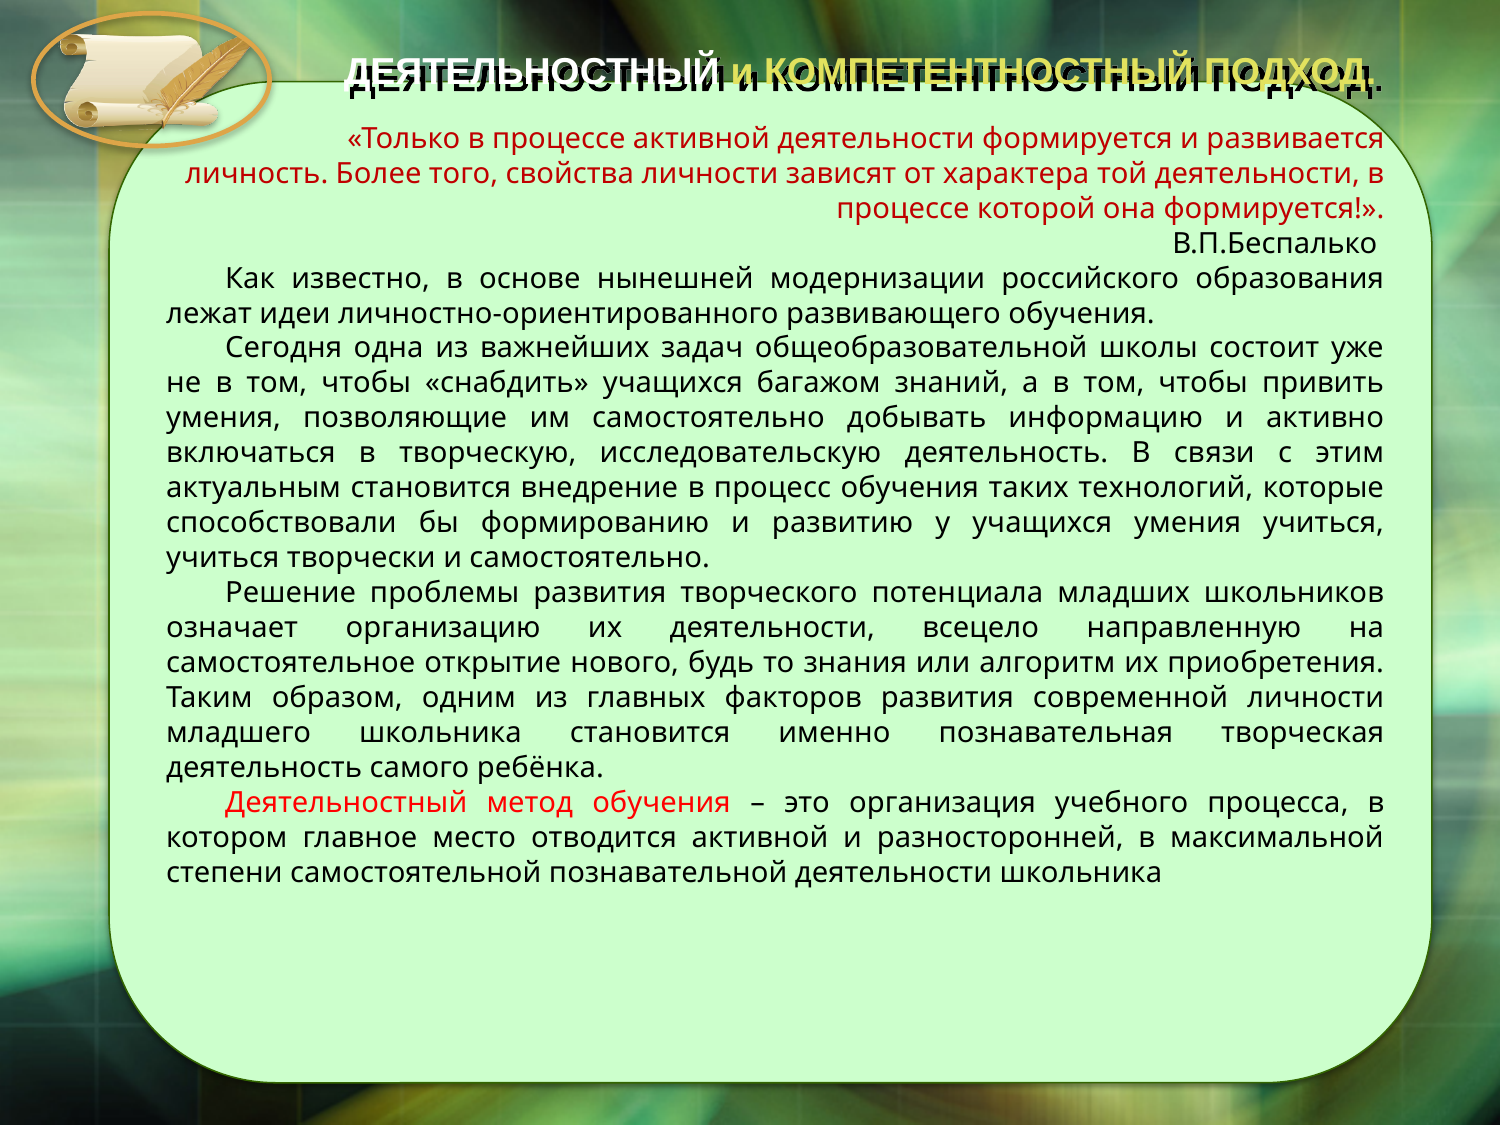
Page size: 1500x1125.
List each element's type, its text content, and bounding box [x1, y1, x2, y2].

picture [0, 0, 1500, 1125]
text_box [30, 10, 269, 144]
text_box ДЕЯТЕЛЬНОСТНЫЙ и КОМПЕТЕНТНОСТНЫЙ ПОДХОД. [269, 19, 1465, 110]
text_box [108, 81, 1433, 1125]
